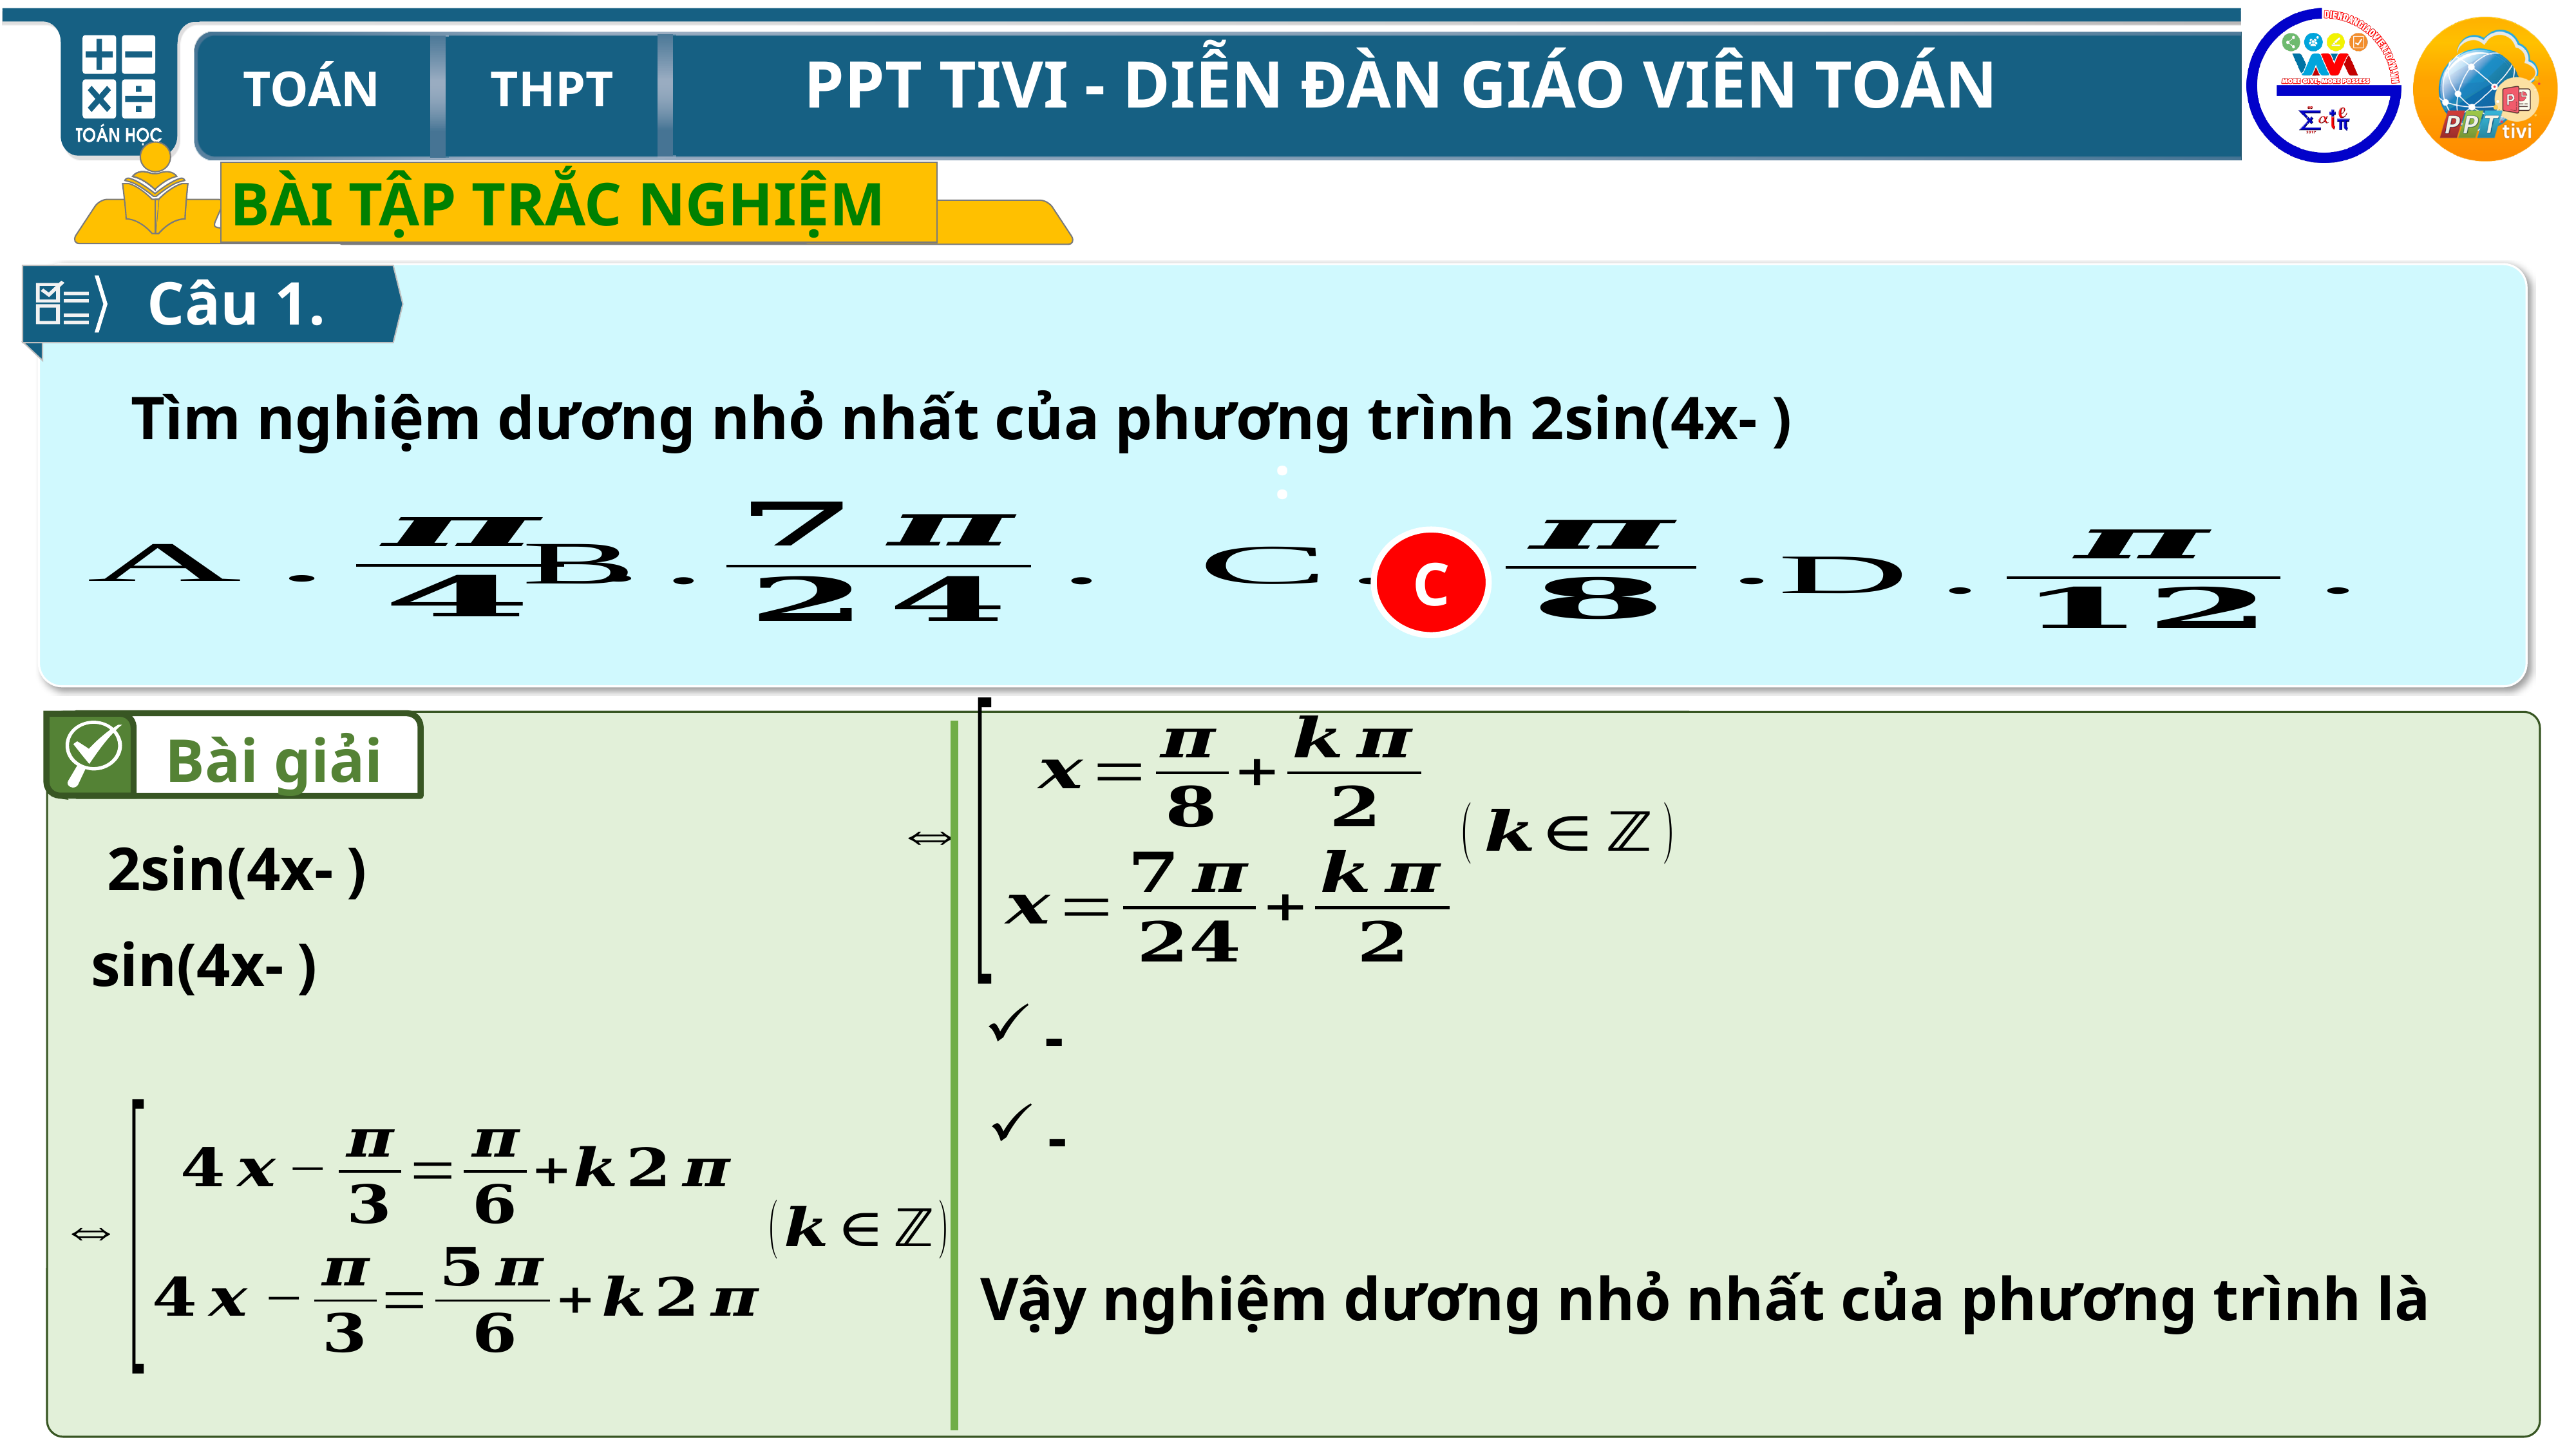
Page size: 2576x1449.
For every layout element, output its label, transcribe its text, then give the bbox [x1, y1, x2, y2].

text_box [46, 711, 2541, 1438]
text_box C [1373, 529, 1490, 636]
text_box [46, 713, 536, 814]
picture [2, 22, 73, 160]
text_box : [38, 263, 2528, 687]
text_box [23, 261, 426, 361]
picture [177, 22, 2242, 160]
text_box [73, 142, 1074, 245]
picture [2412, 16, 2558, 162]
picture [2246, 8, 2401, 163]
